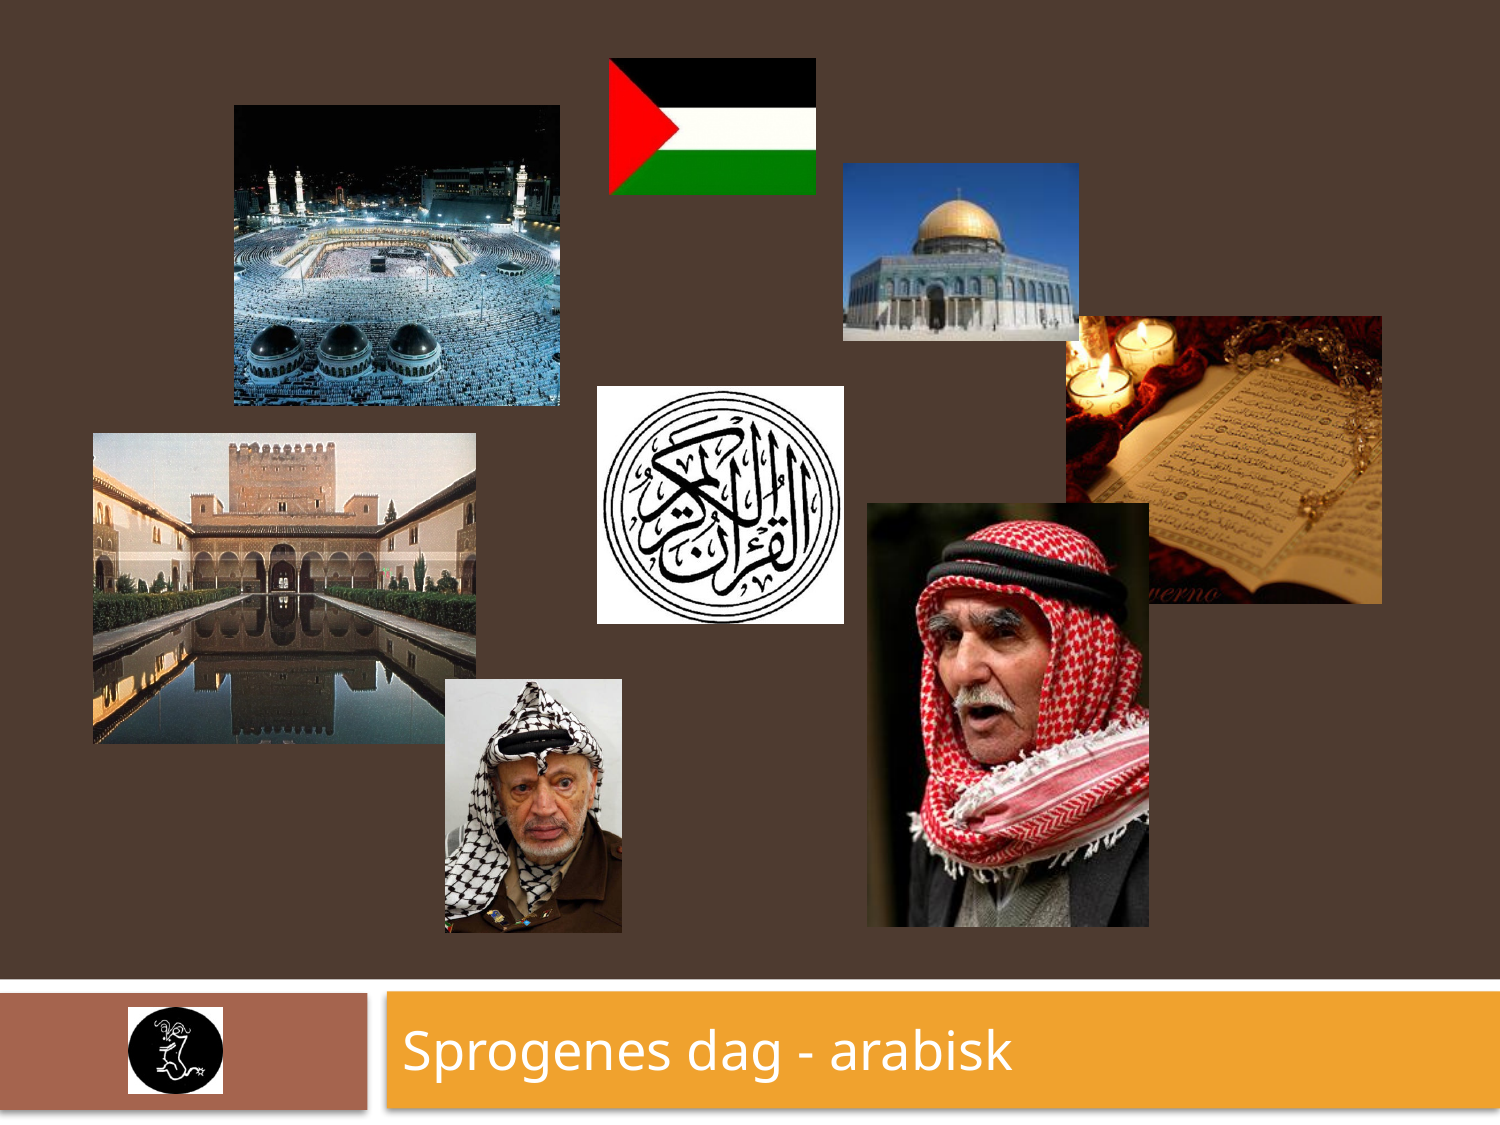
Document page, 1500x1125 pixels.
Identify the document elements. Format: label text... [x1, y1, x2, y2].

picture [843, 163, 1382, 927]
picture [93, 433, 622, 933]
picture [234, 105, 560, 407]
picture [609, 58, 816, 195]
picture [597, 386, 844, 624]
picture [128, 1007, 223, 1095]
subtitle Sprogenes dag - arabisk [387, 992, 1488, 1105]
